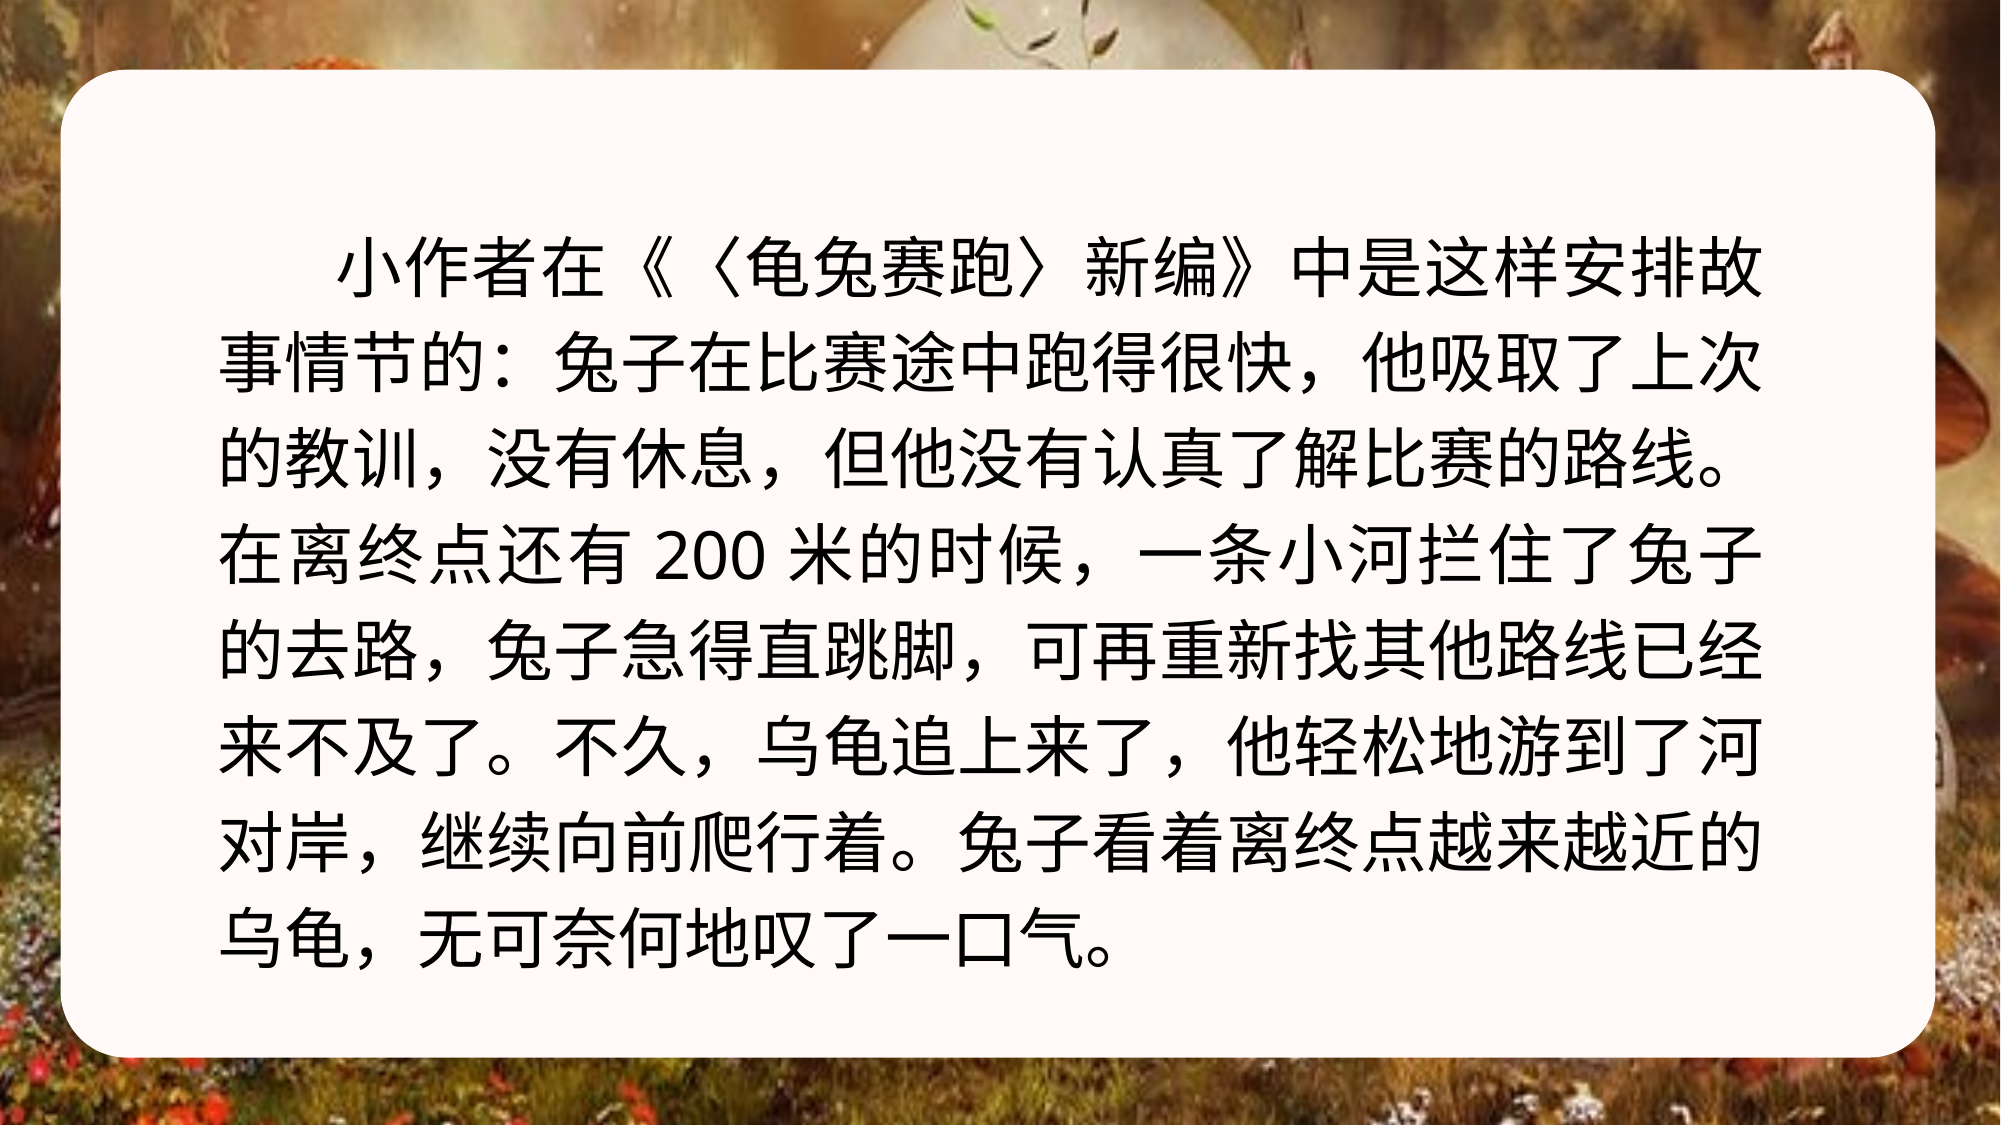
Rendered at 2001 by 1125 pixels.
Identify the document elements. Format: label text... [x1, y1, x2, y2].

picture [0, 0, 2001, 1125]
text_box 小作者在《〈龟兔赛跑〉新编》中是这样安排故事情节的：兔子在比赛途中跑得很快，他吸取了上次的教训，没有休息，但他没有认真了解比赛的路线。在离终点还有200米的时候，一条小河拦住了兔子的去路，兔子急得直跳脚，可再重新找其他路线已经来不及了。不久，乌龟追上来了，他轻松地游到了河对岸，继续向前爬行着。兔子看着离终点越来越近的乌龟，无可奈何地叹了一口气。 [202, 202, 1779, 984]
